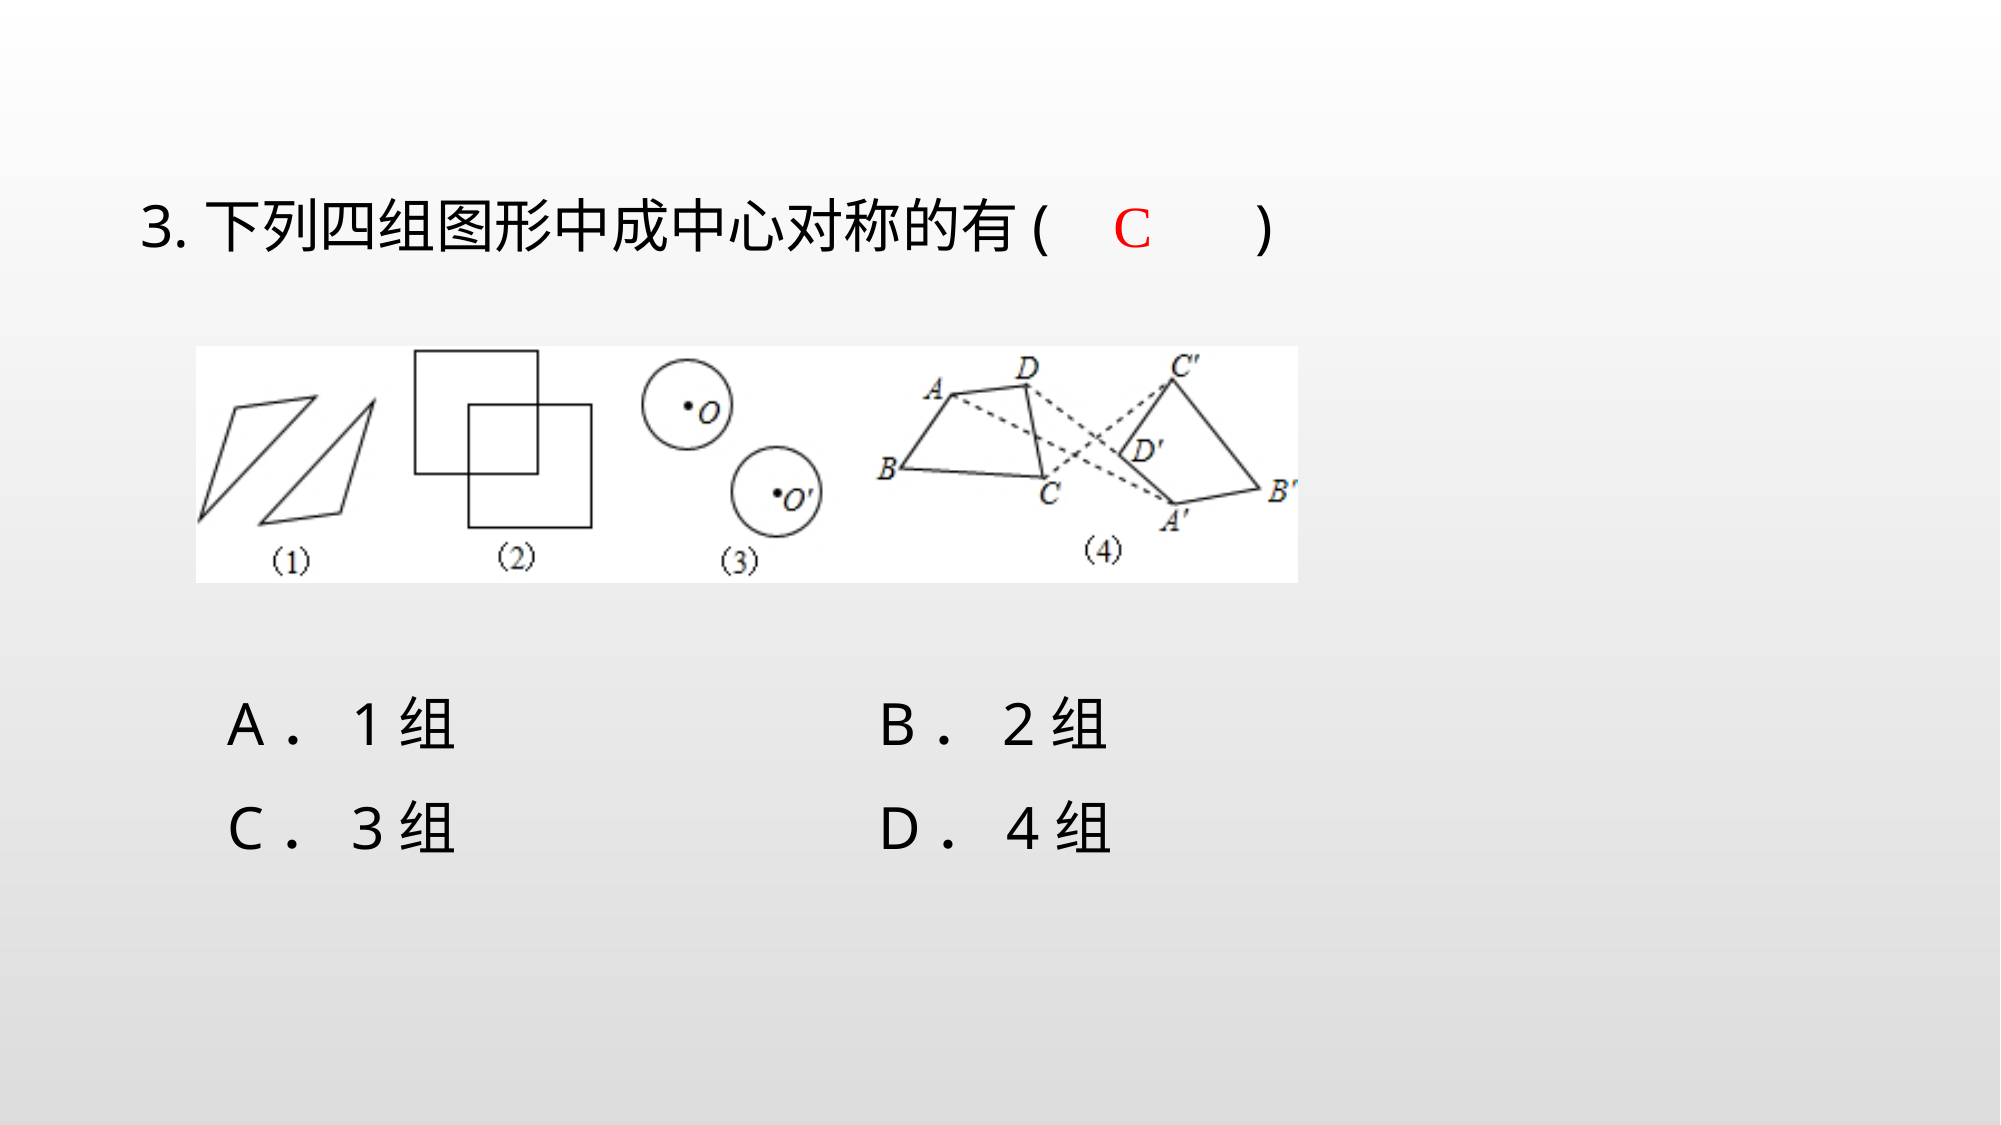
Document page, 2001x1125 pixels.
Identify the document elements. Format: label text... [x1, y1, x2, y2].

text_box C [1097, 181, 1169, 267]
text_box 3.下列四组图形中成中心对称的有( ) [125, 146, 1368, 267]
picture [196, 346, 1298, 583]
text_box A．1组 B．2组 C．3组 D．4组 [139, 644, 1381, 870]
